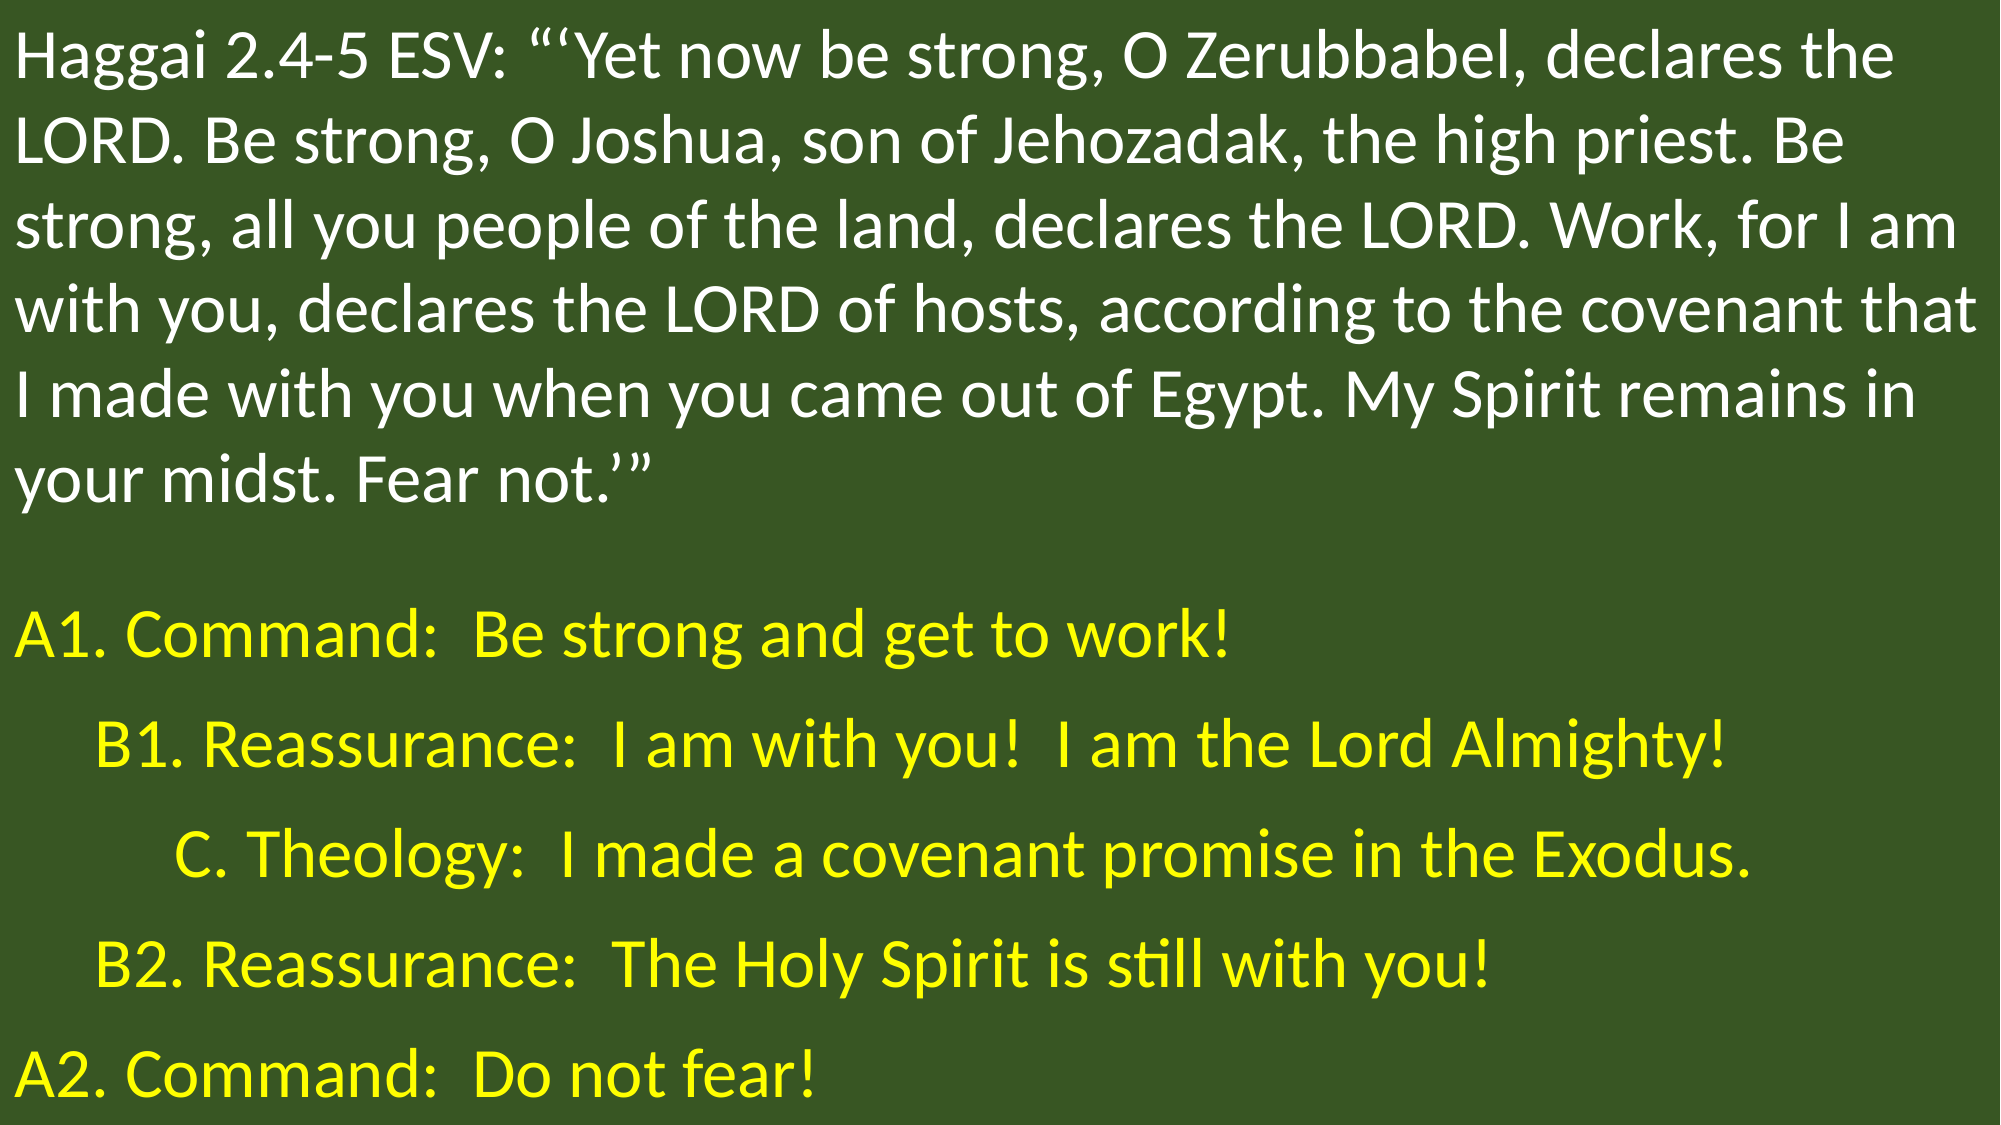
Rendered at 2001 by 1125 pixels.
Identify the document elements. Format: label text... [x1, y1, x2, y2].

text_box Haggai 2.4-5 ESV: “‘Yet now be strong, O Zerubbabel, declares the LORD. Be strong, O Joshua, son of Jehozadak, the high priest. Be strong, all you people of the land, declares the LORD. Work, for I am with you, declares the LORD of hosts, according to the covenant that I made with you when you came out of Egypt. My Spirit remains in your midst. Fear not.’” A1. Command: Be strong and get to work! B1. Reassurance: I am with you! I am the Lord Almighty! C. Theology: I made a covenant promise in the Exodus. B2. Reassurance: The Holy Spirit is still with you! A2. Command: Do not fear! [0, 0, 2000, 1125]
